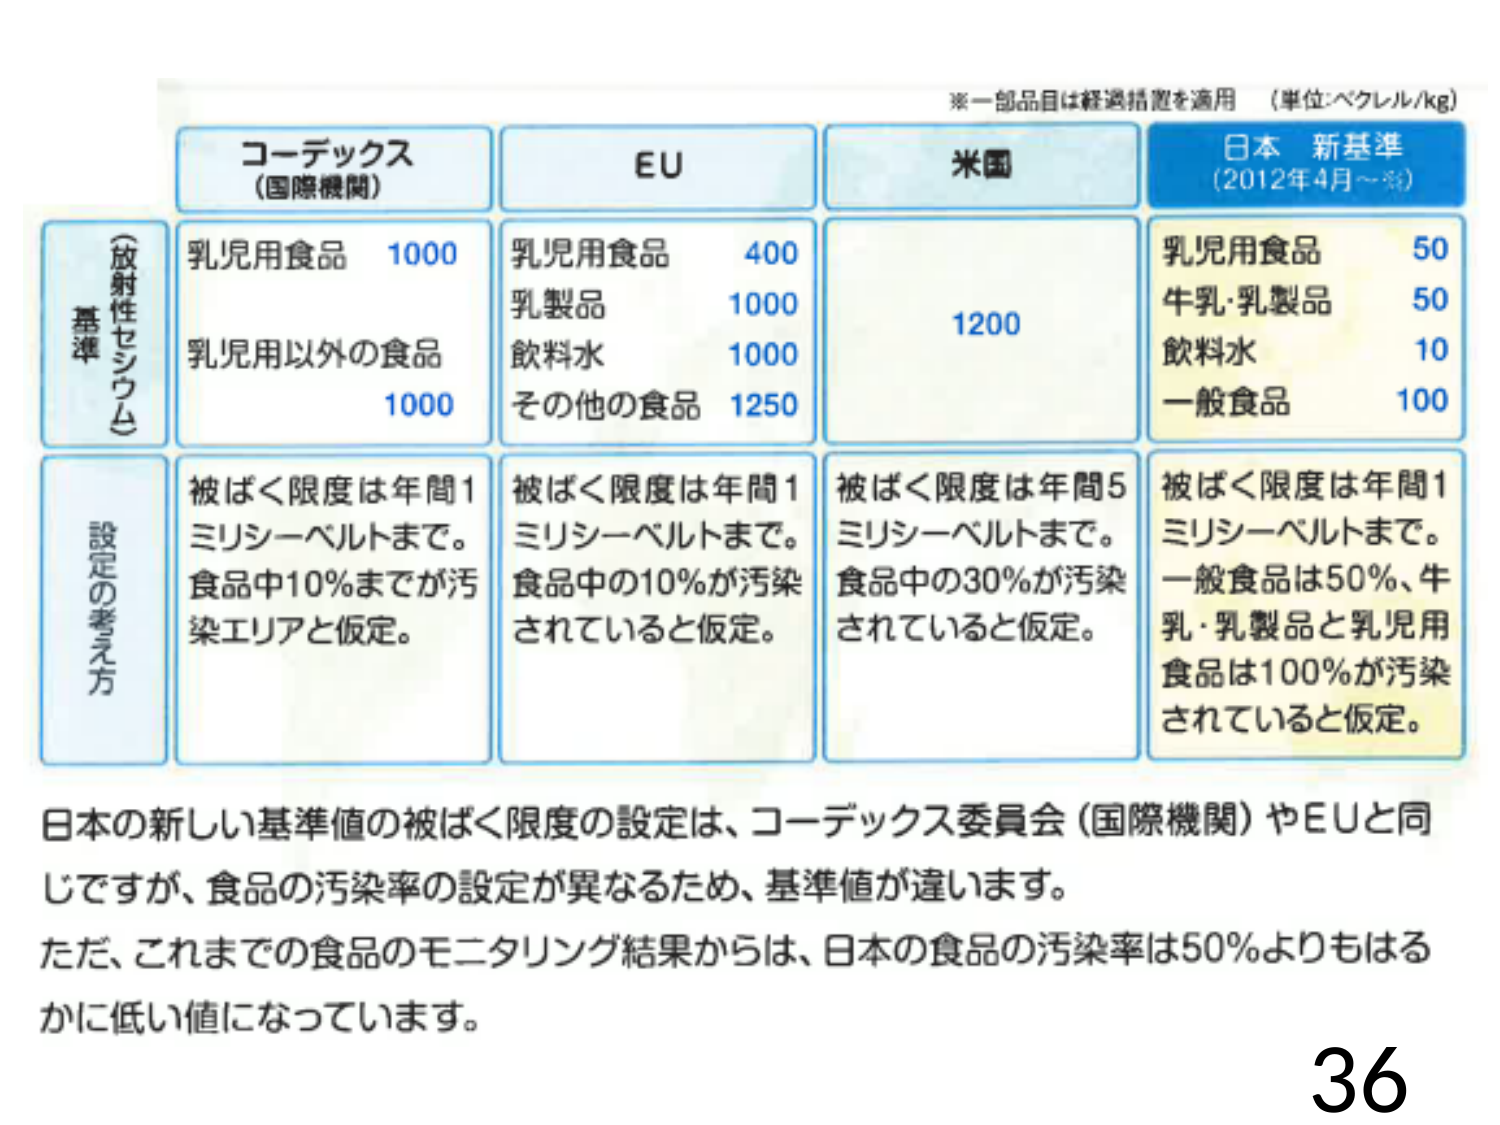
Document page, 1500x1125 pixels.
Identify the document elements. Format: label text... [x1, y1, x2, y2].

picture [22, 77, 1488, 1048]
slide_number 36 [1074, 1056, 1425, 1103]
